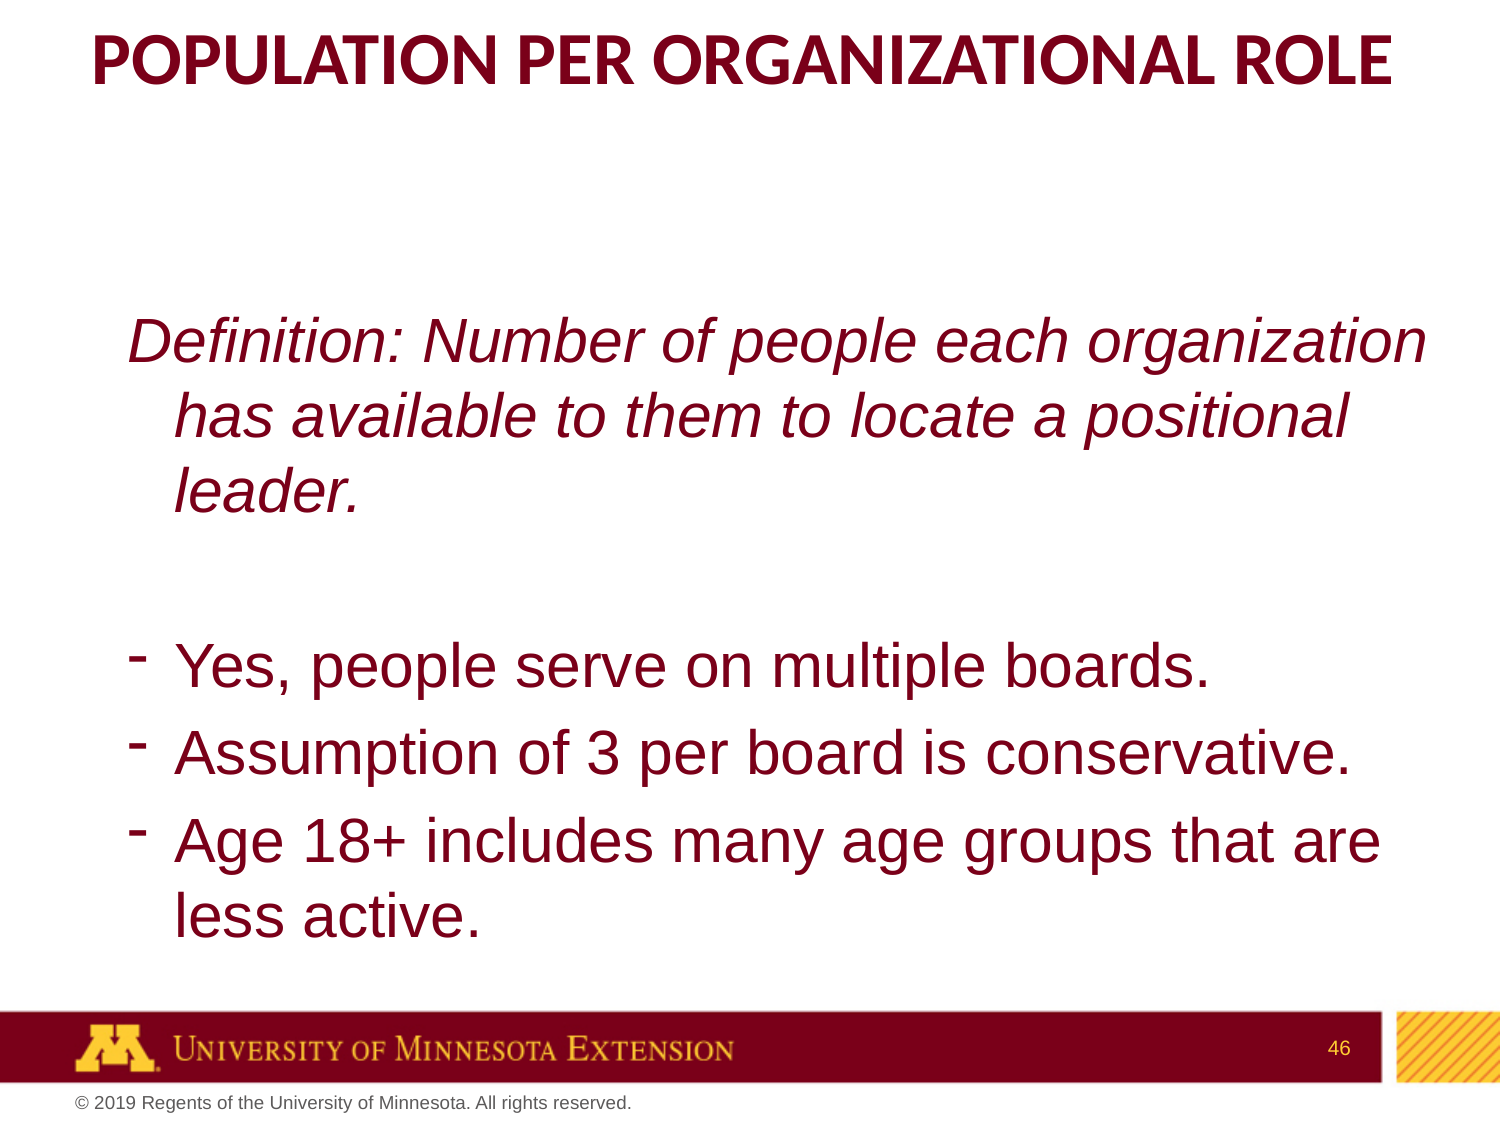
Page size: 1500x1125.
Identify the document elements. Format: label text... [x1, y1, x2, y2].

title Population Per Organizational Role [37, 2, 1450, 149]
picture [0, 0, 1500, 1125]
list Definition: Number of people each organization has available to them to locate a positional leader. Yes, people serve on multiple boards. Assumption of 3 per board is conservative. Age 18+ includes many age groups that are less active. [37, 149, 1450, 980]
